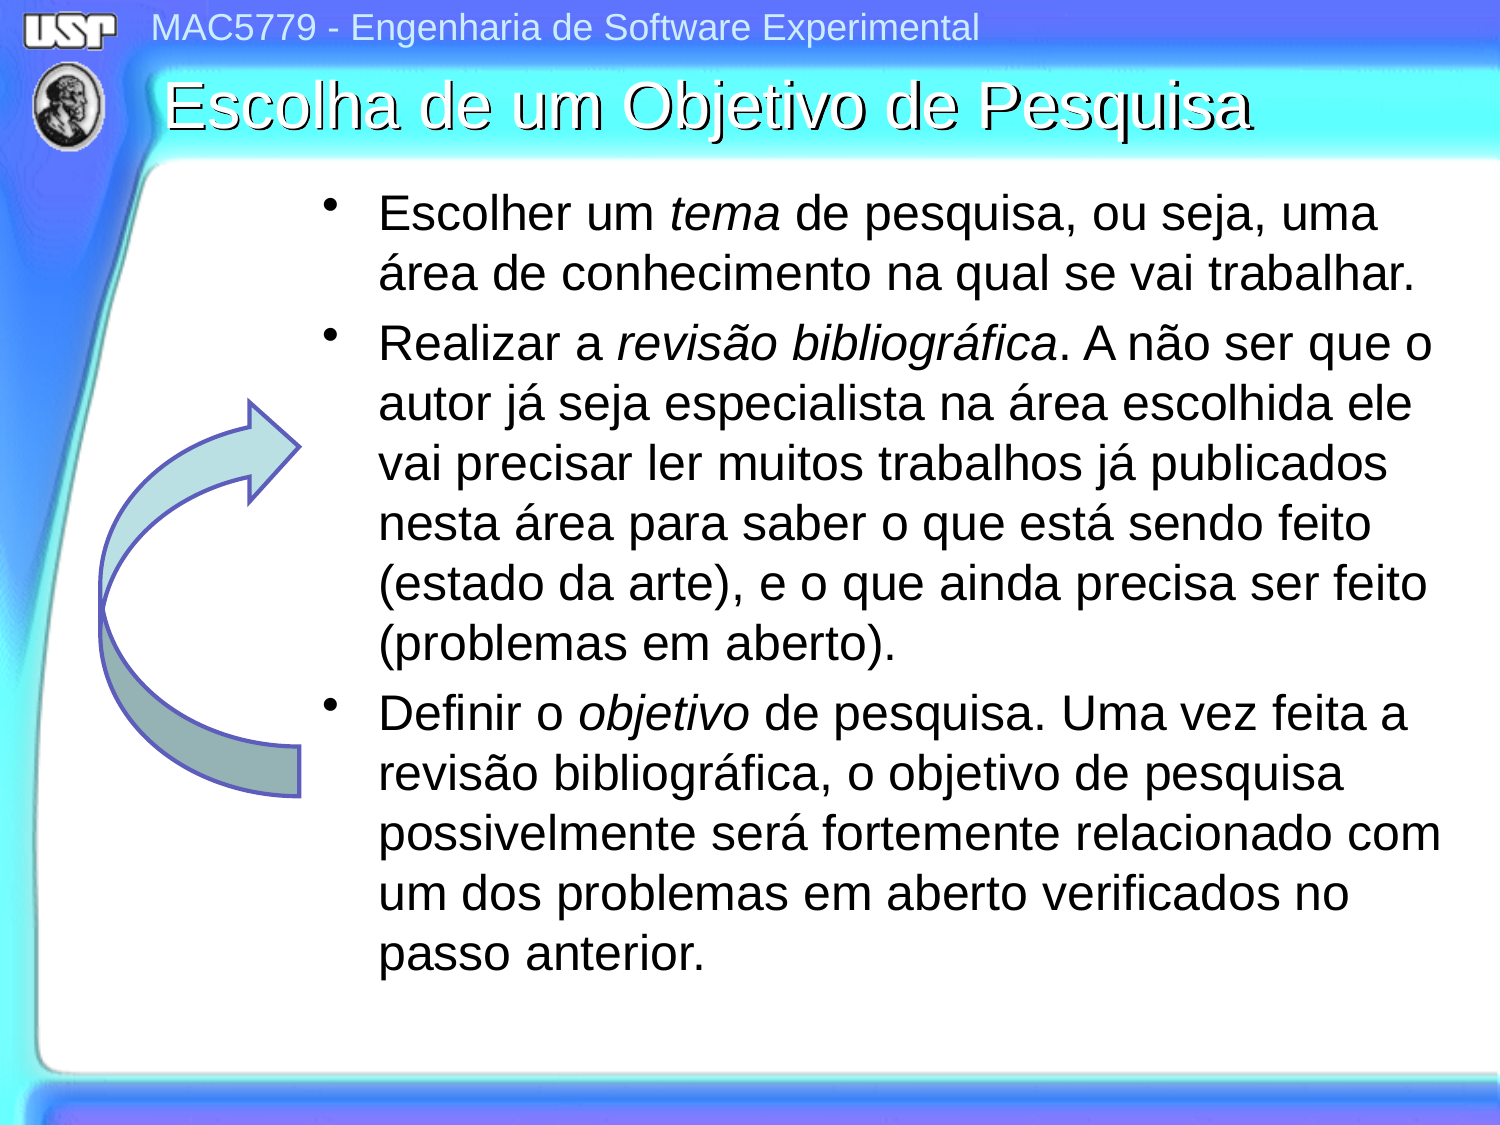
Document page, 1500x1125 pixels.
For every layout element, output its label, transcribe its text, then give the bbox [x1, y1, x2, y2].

text_box [100, 402, 300, 797]
title Escolha de um Objetivo de Pesquisa [147, 44, 1500, 150]
picture [0, 0, 1500, 1125]
picture [400, 22, 410, 38]
list Escolher um tema de pesquisa, ou seja, uma área de conhecimento na qual se vai trabalhar. Realizar a revisão bibliográfica. A não ser que o autor já seja especialista na área escolhida ele vai precisar ler muitos trabalhos já publicados nesta área para saber o que está sendo feito (estado da arte), e o que ainda precisa ser feito (problemas em aberto). Definir o objetivo de pesquisa. Uma vez feita a revisão bibliográfica, o objetivo de pesquisa possivelmente será fortemente relacionado com um dos problemas em aberto verificados no passo anterior. [307, 172, 1471, 1031]
picture [811, 22, 821, 38]
